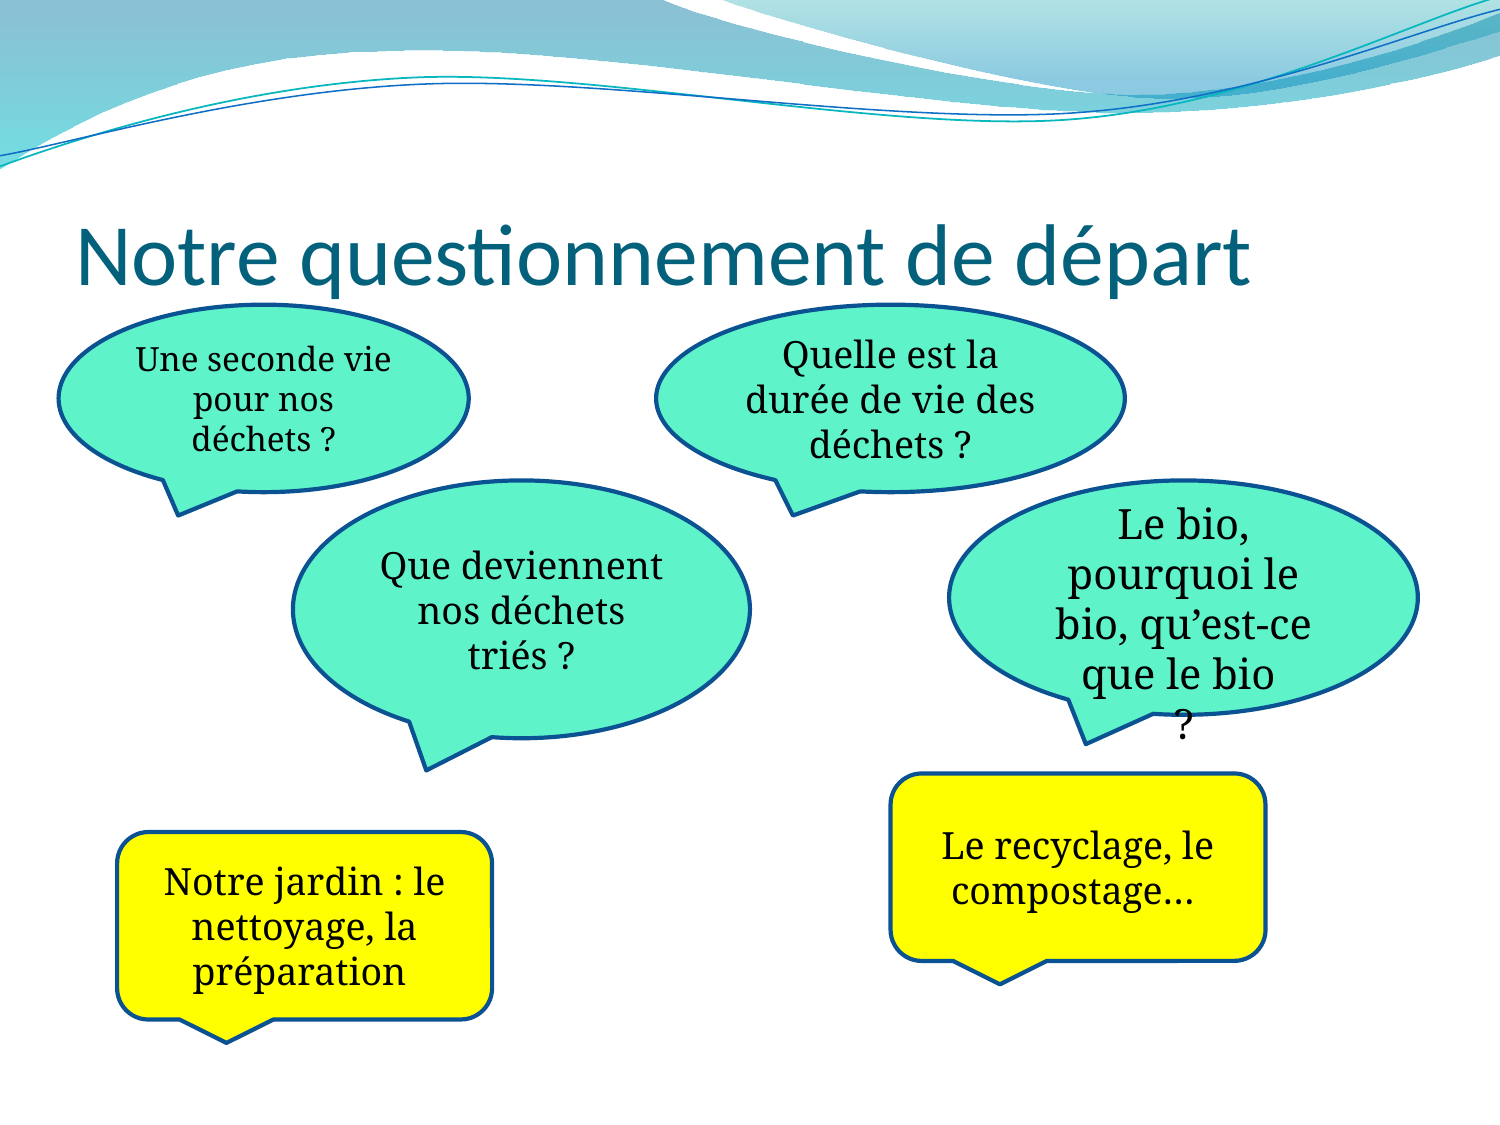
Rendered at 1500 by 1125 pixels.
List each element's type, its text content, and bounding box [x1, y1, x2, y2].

text_box Le bio, pourquoi le bio, qu’est-ce que le bio ? [946, 478, 1420, 747]
title Notre questionnement de départ [75, 115, 1438, 303]
text_box Quelle est la durée de vie des déchets ? [654, 302, 1127, 518]
text_box Une seconde vie pour nos déchets ? [56, 302, 471, 518]
text_box Le recyclage, le compostage… [888, 771, 1268, 987]
text_box Que deviennent nos déchets triés ? [290, 478, 753, 773]
text_box Notre jardin : le nettoyage, la préparation [115, 829, 495, 1045]
